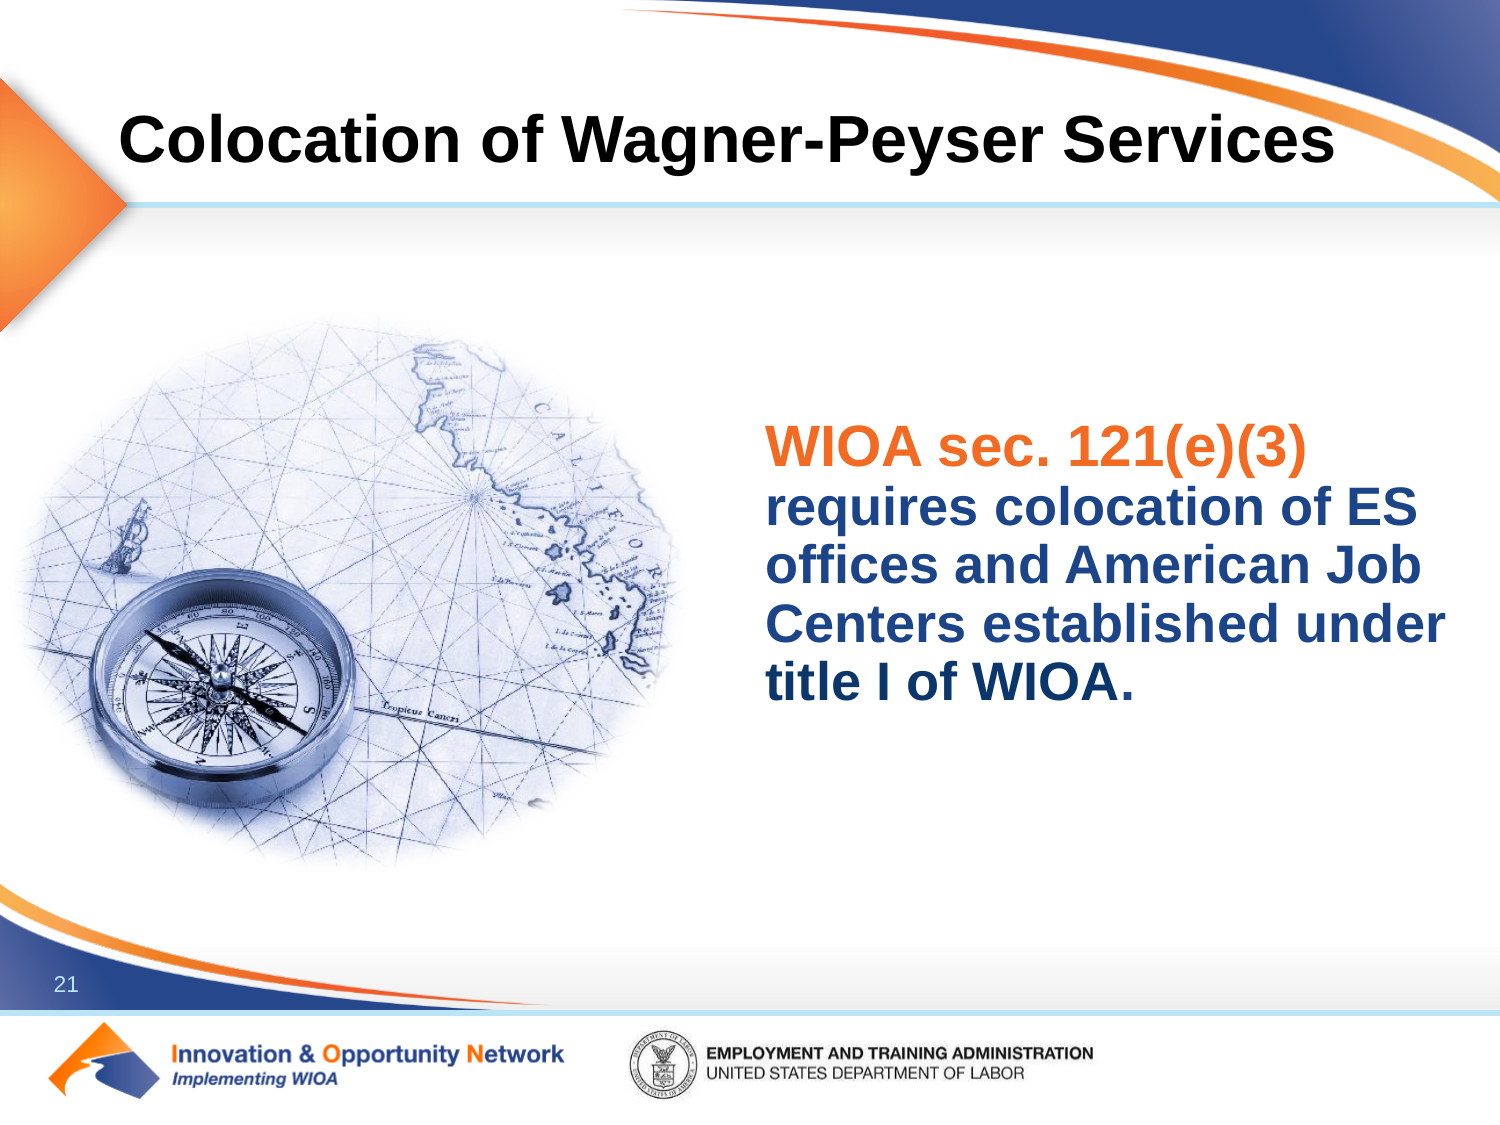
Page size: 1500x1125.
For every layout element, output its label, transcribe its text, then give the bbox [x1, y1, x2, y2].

title Colocation of Wagner-Peyser Services [103, 38, 1397, 185]
list WIOA sec. 121(e)(3) requires colocation of ES offices and American Job Centers established under title I of WIOA. [750, 408, 1487, 886]
picture [39, 1016, 576, 1107]
picture [589, 0, 1500, 202]
picture [0, 882, 573, 1010]
picture [8, 307, 688, 875]
picture [628, 1025, 1097, 1101]
